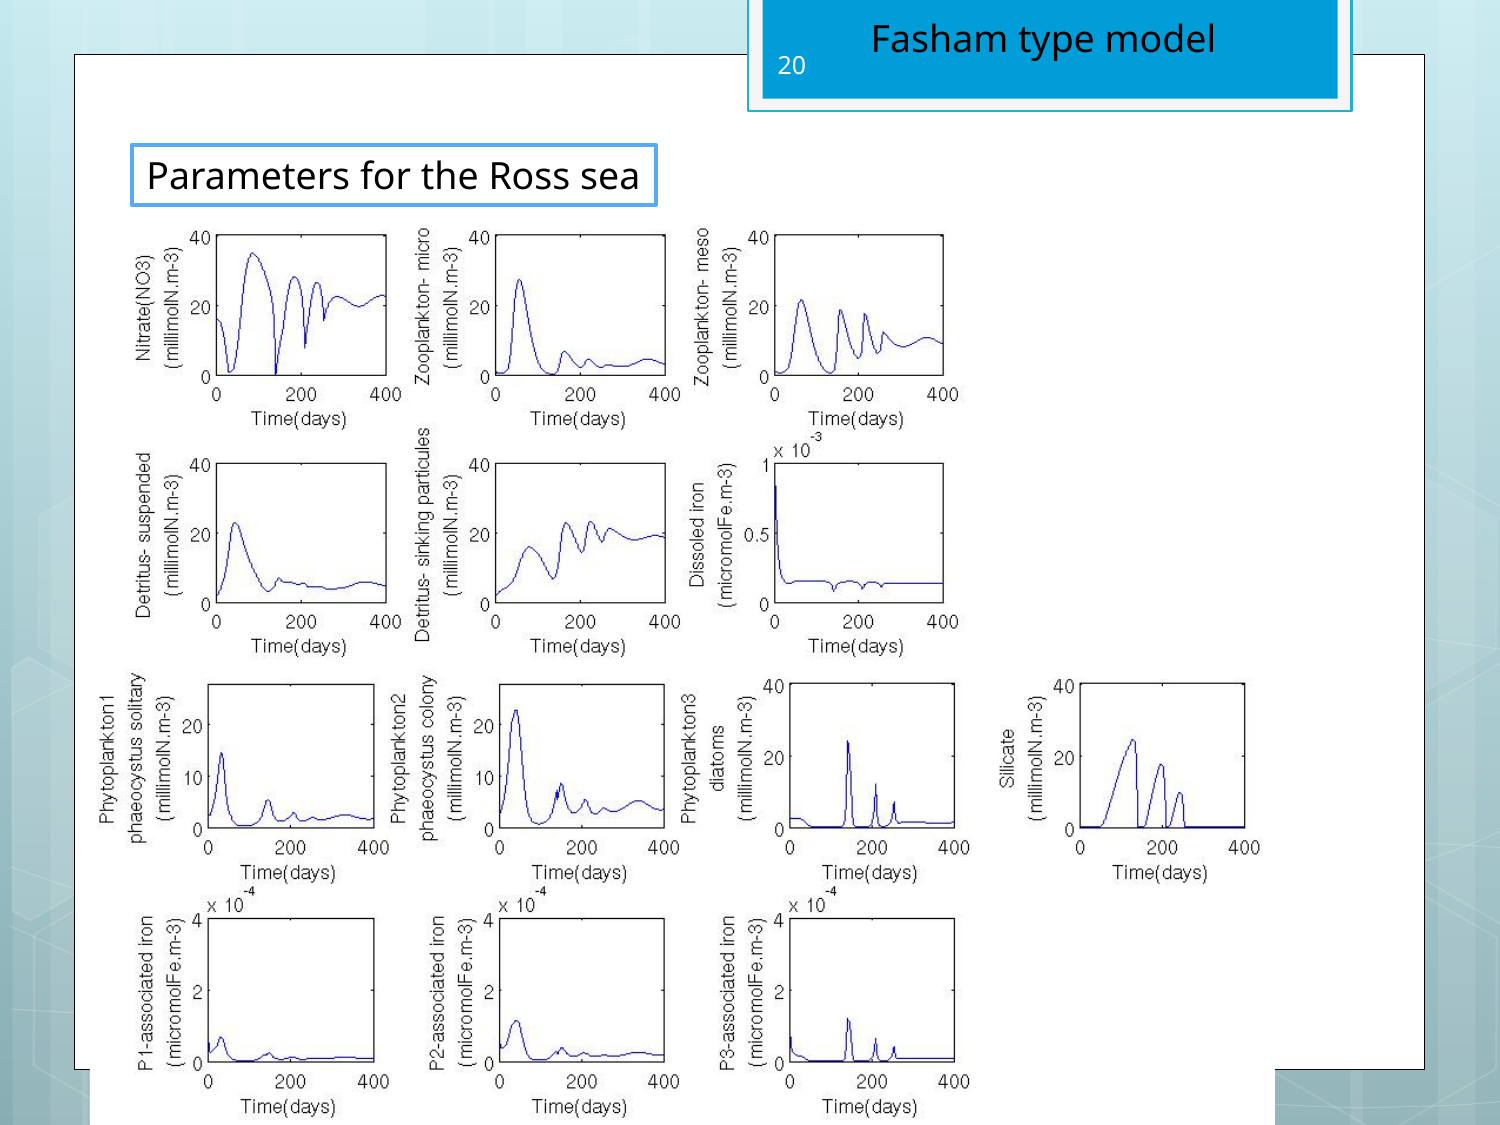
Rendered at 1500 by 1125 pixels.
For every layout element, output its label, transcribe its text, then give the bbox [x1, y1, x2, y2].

text_box Parameters for the Ross sea [131, 145, 656, 205]
text_box Fasham type model [855, 7, 1232, 67]
picture [89, 224, 1276, 1125]
slide_number 20 [762, 36, 982, 97]
